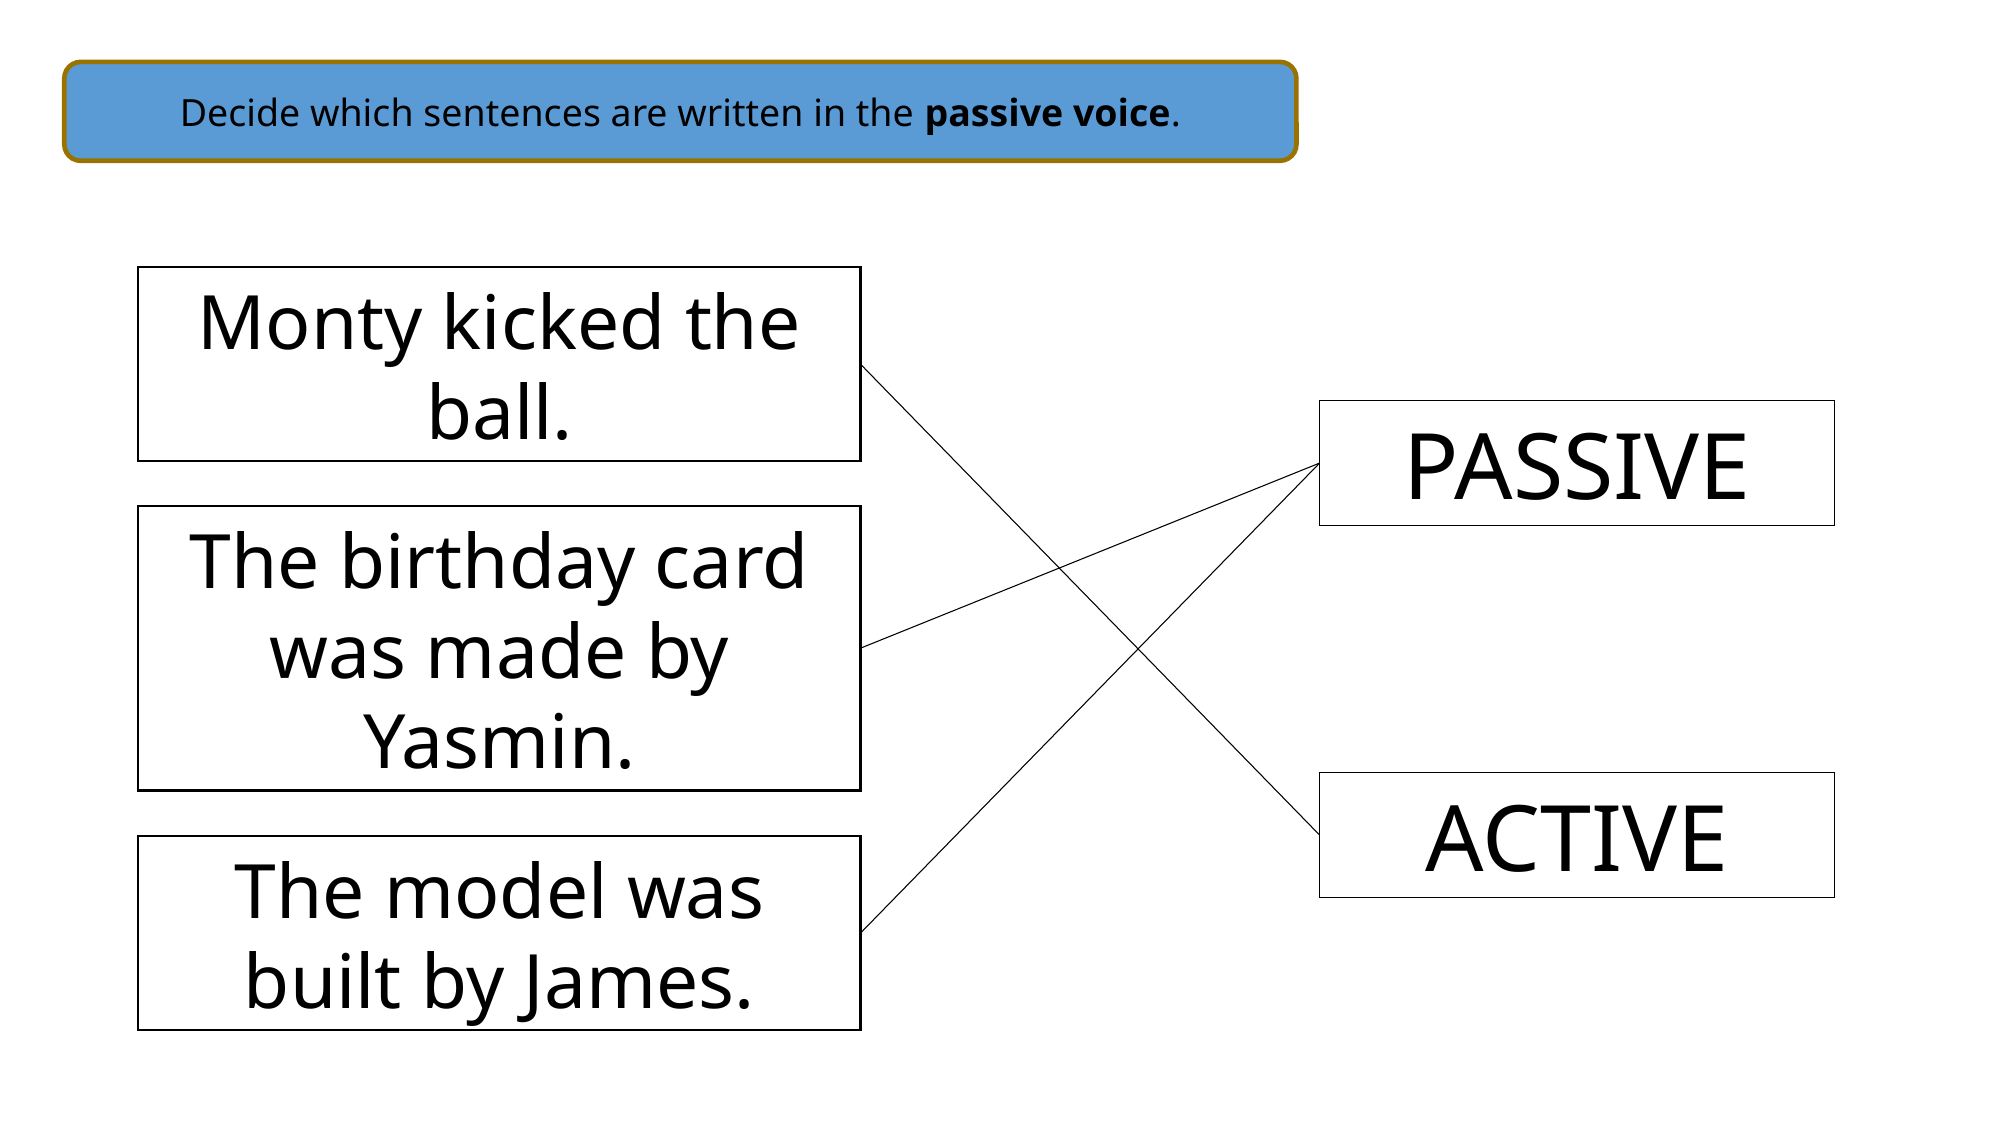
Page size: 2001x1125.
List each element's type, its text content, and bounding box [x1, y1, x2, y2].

text_box ACTIVE [1320, 772, 1835, 898]
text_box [860, 365, 1320, 463]
text_box Decide which sentences are written in the passive voice. [64, 61, 1297, 161]
text_box Monty kicked the ball. [137, 266, 862, 462]
text_box The model was built by James. [137, 835, 862, 1031]
text_box PASSIVE [1320, 400, 1835, 526]
text_box The birthday card was made by Yasmin. [137, 505, 860, 792]
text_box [860, 463, 1320, 935]
